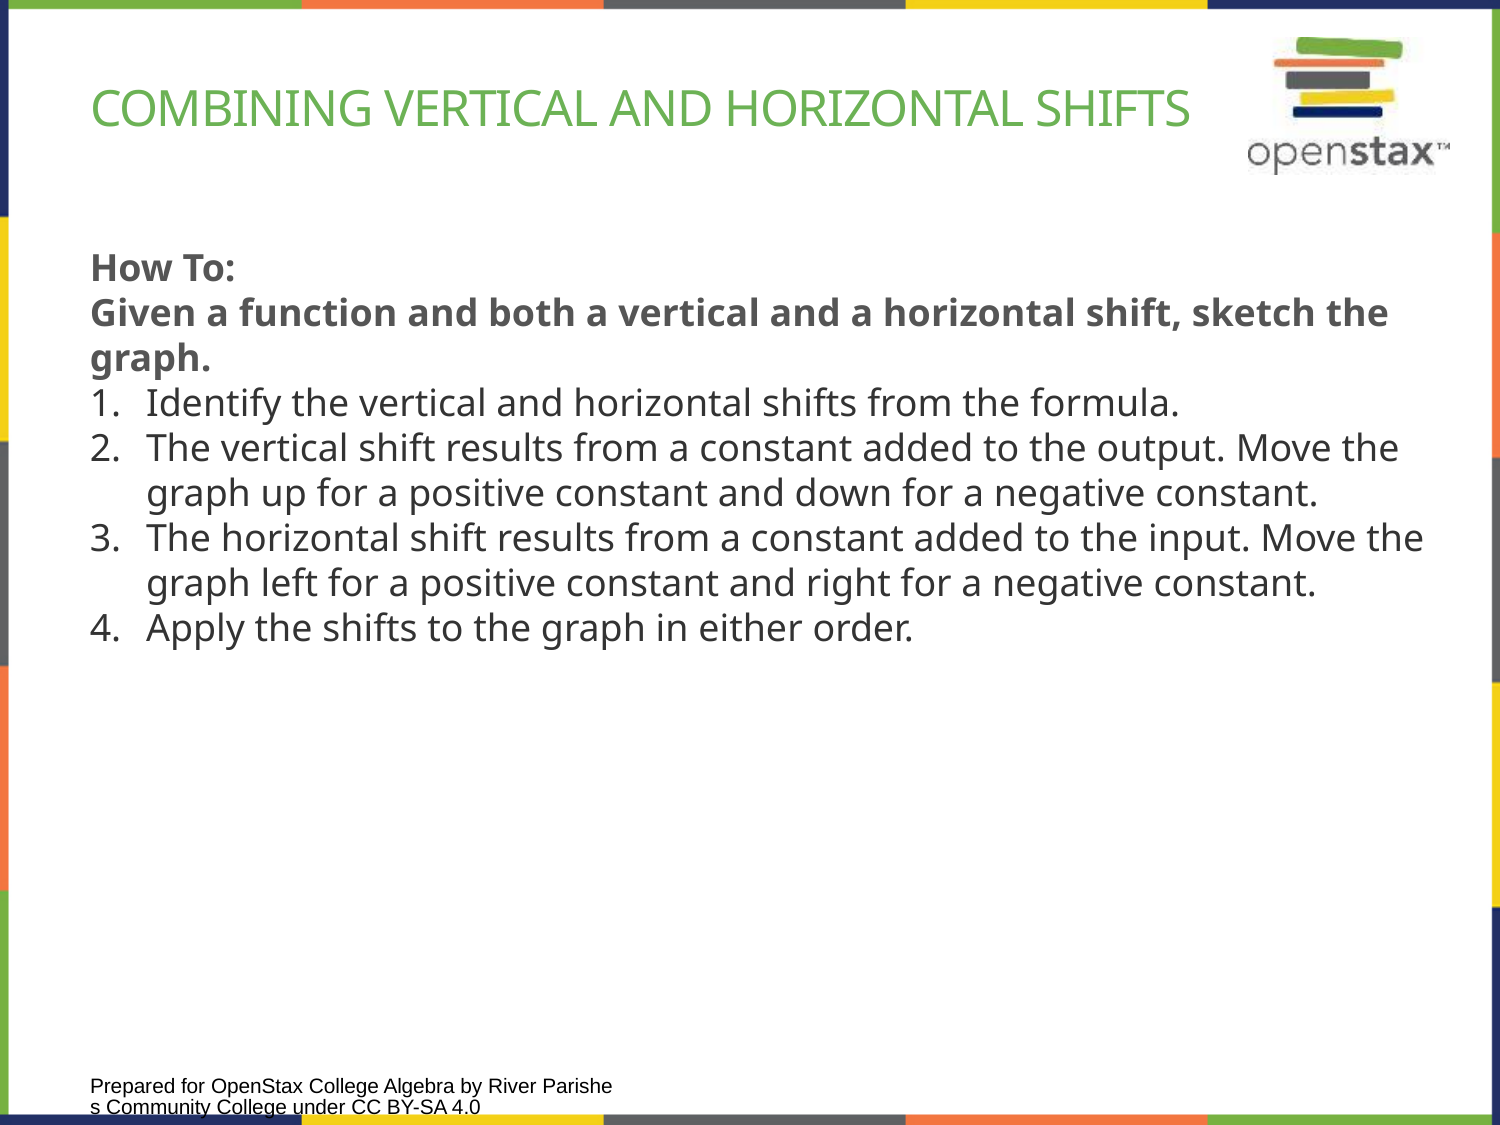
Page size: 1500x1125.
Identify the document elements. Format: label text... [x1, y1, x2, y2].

picture [0, 0, 1500, 1125]
text_box How To: Given a function and both a vertical and a horizontal shift, sketch the graph. Identify the vertical and horizontal shifts from the formula. The vertical shift results from a constant added to the output. Move the graph up for a positive constant and down for a negative constant. The horizontal shift results from a constant added to the input. Move the graph left for a positive constant and right for a negative constant. Apply the shifts to the graph in either order. [74, 236, 1450, 657]
footer Prepared for OpenStax College Algebra by River Parishes Community College under CC BY-SA 4.0 [75, 1065, 638, 1112]
title Combining vertical and horizontal shifts [75, 39, 1249, 205]
